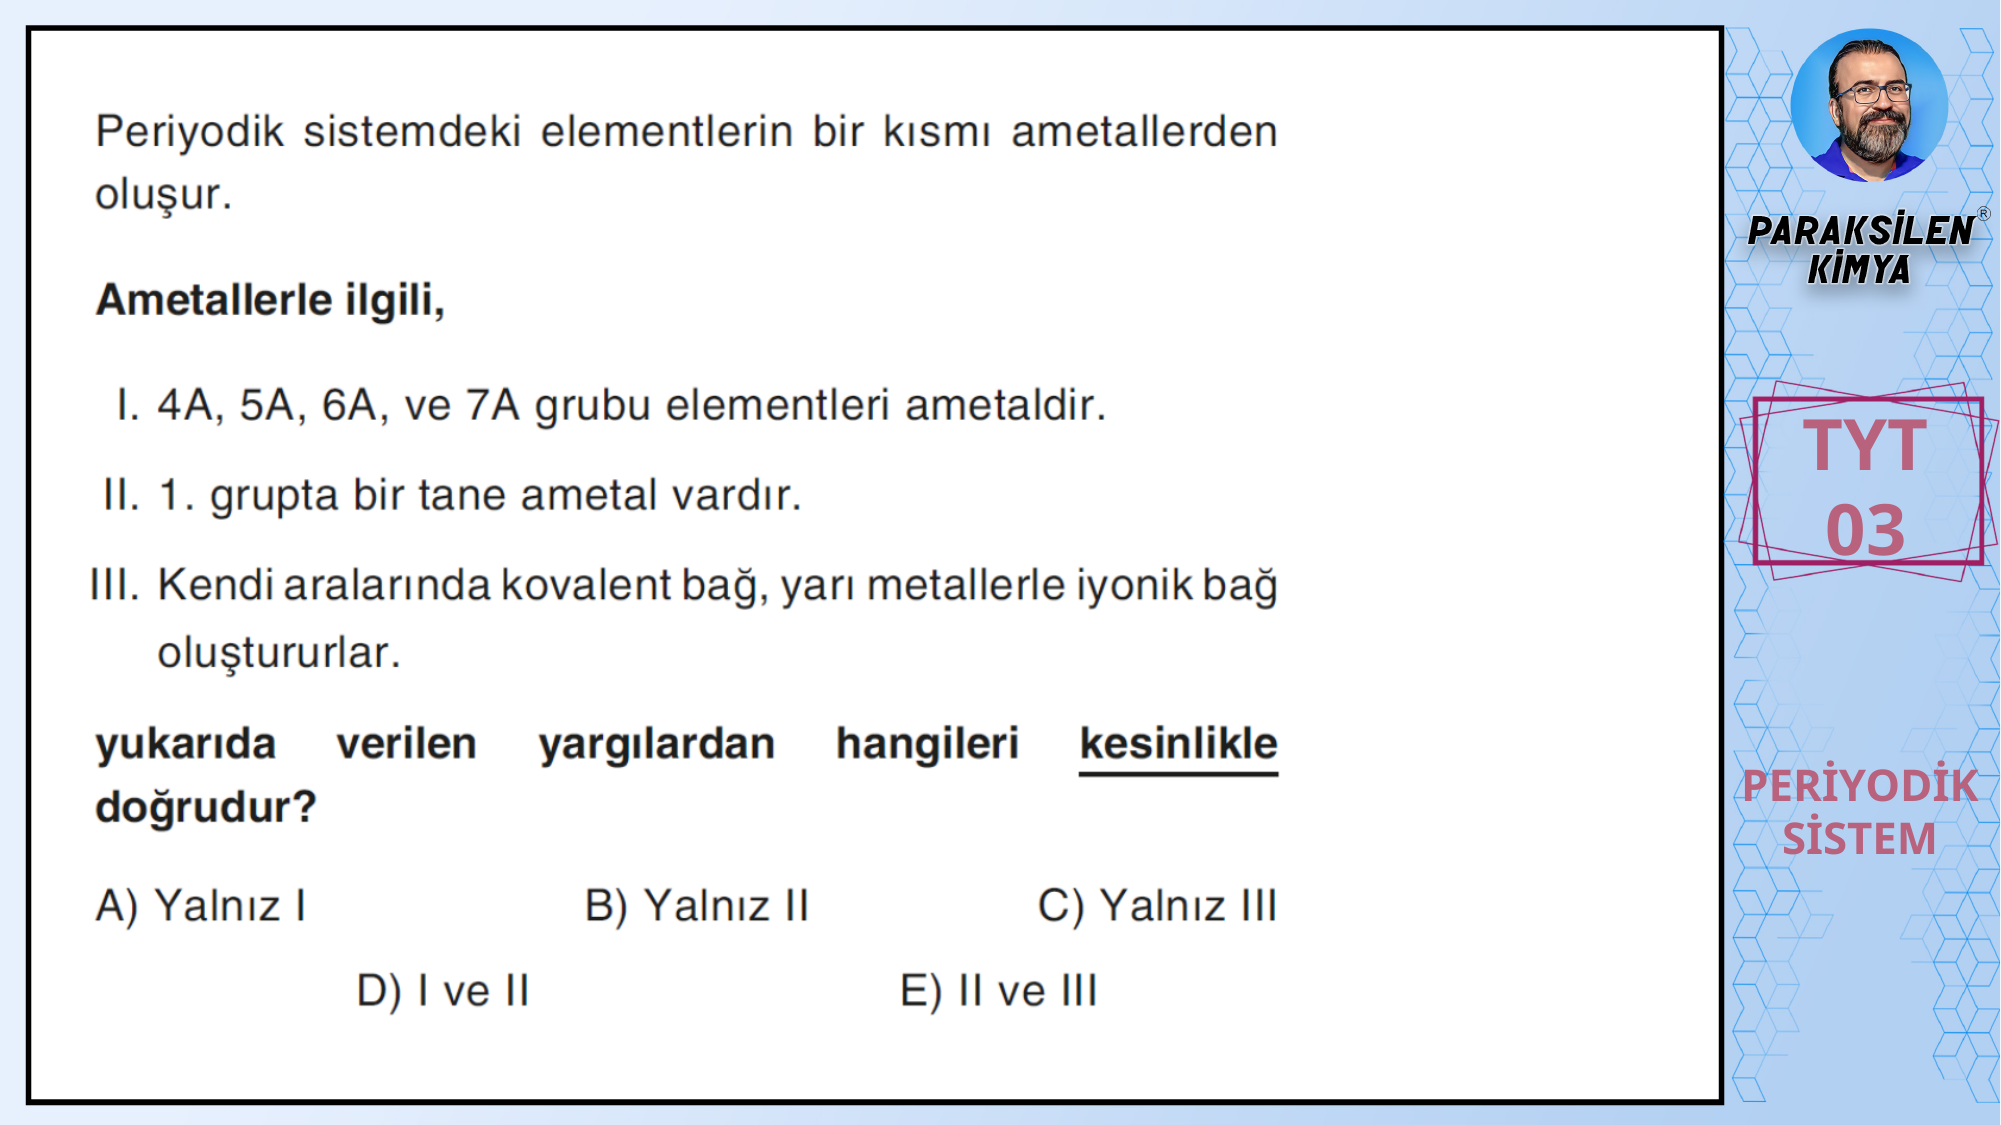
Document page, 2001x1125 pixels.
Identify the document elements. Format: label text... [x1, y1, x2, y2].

picture [0, 0, 2001, 1125]
text_box TYT 03 [1755, 392, 1977, 577]
text_box PERİYODİK SİSTEM [1719, 750, 2000, 871]
